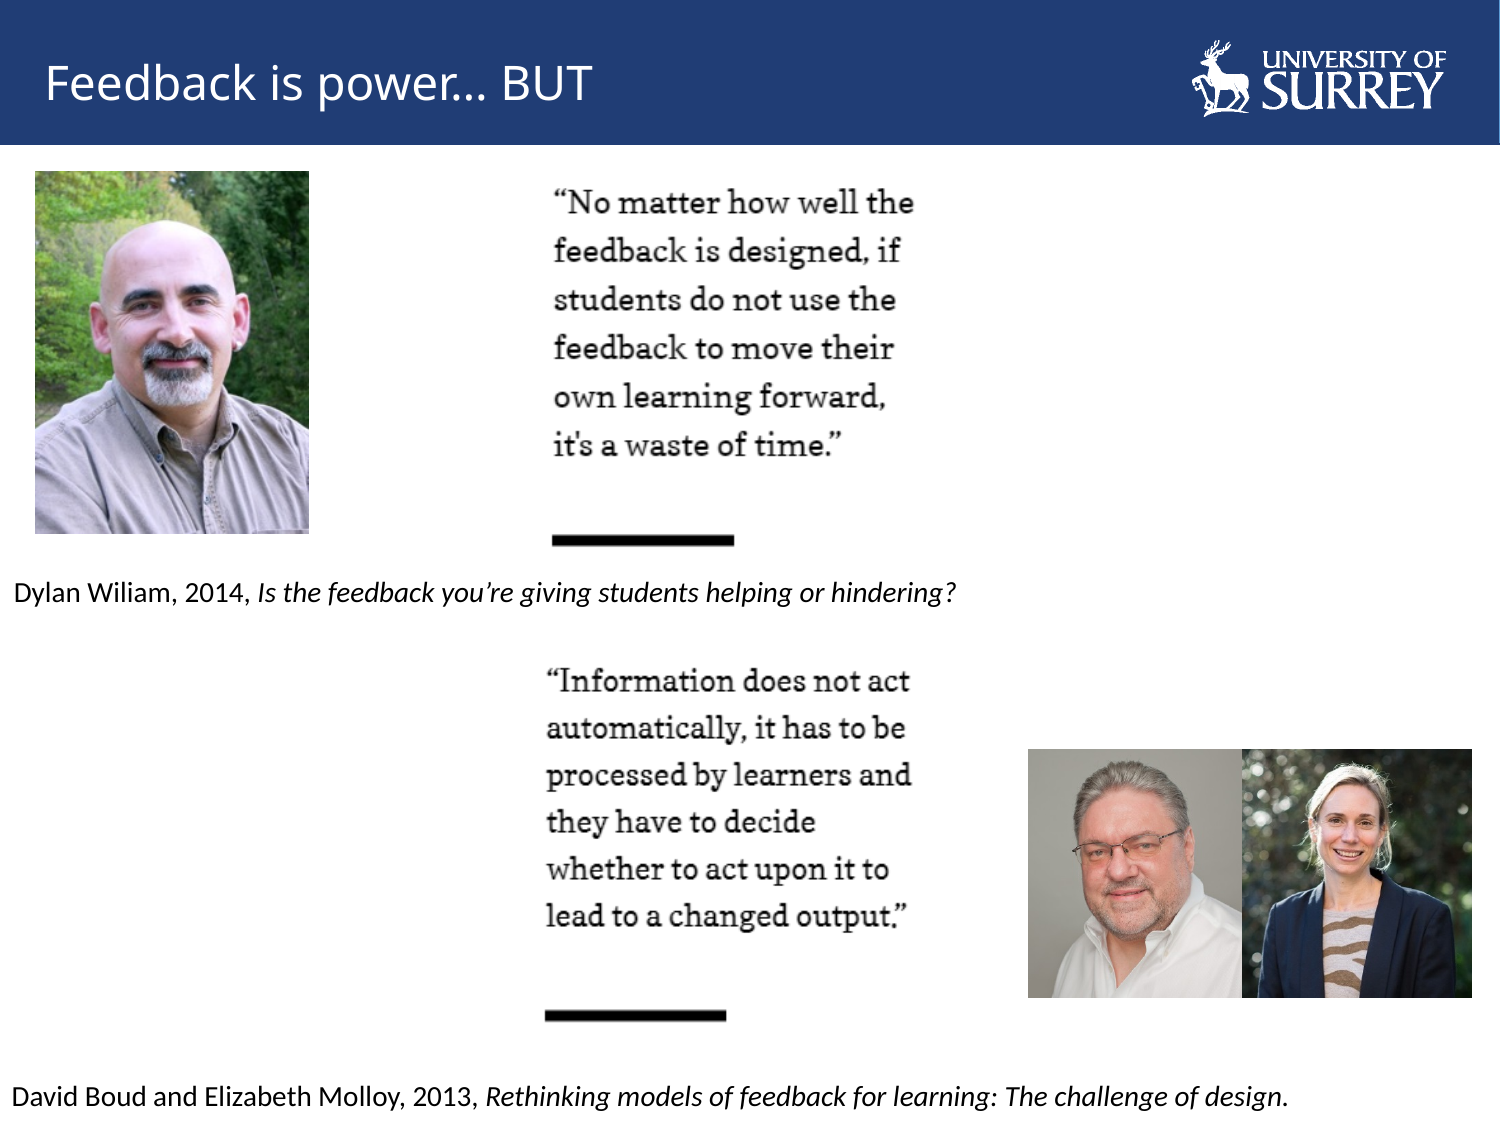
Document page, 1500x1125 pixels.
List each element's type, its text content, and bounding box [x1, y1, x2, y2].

picture [510, 151, 929, 605]
picture [489, 626, 950, 1085]
picture [1192, 40, 1446, 117]
picture [1028, 749, 1472, 998]
picture [35, 171, 309, 534]
text_box Dylan Wiliam, 2014, Is the feedback you’re giving students helping or hindering? [0, 566, 1441, 616]
text_box David Boud and Elizabeth Molloy, 2013, Rethinking models of feedback for learning: The challenge of design. [0, 1069, 1438, 1120]
title Feedback is power… BUT [29, 51, 1010, 120]
